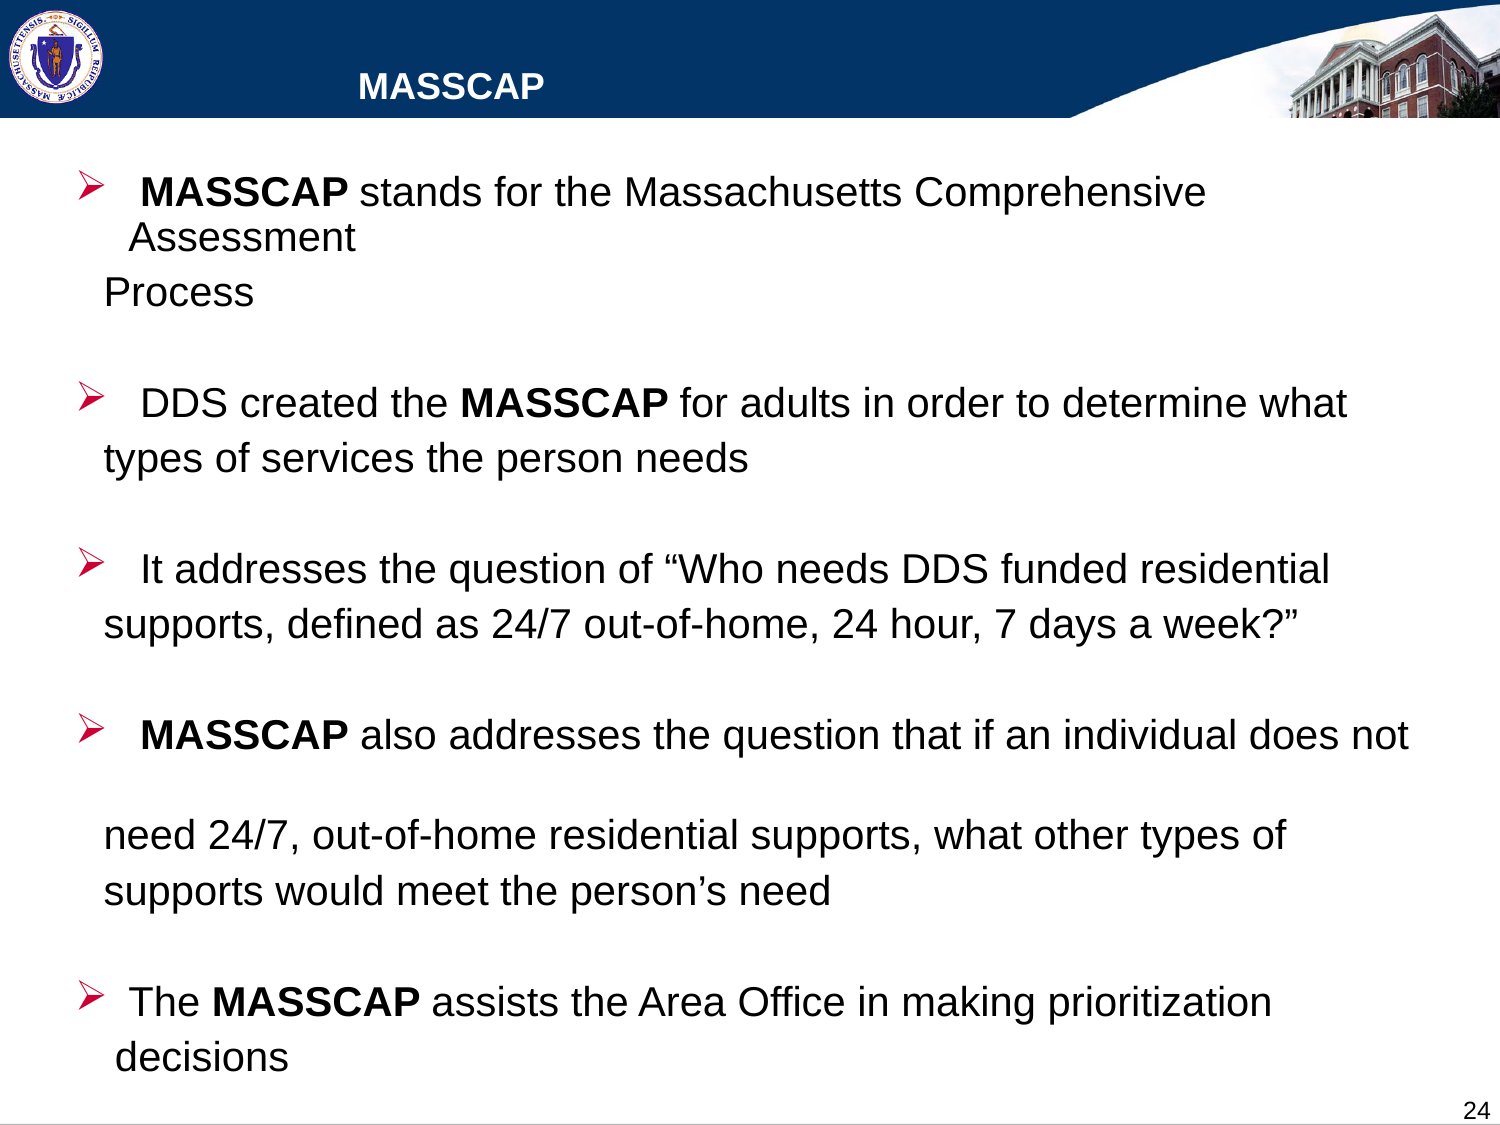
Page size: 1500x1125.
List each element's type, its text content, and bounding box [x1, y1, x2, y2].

title MASSCAP [137, 52, 1500, 125]
list MASSCAP stands for the Massachusetts Comprehensive Assessment Process DDS created the MASSCAP for adults in order to determine what types of services the person needs It addresses the question of “Who needs DDS funded residential supports, defined as 24/7 out-of-home, 24 hour, 7 days a week?” MASSCAP also addresses the question that if an individual does not need 24/7, out-of-home residential supports, what other types of supports would meet the person’s need The MASSCAP assists the Area Office in making prioritization decisions [50, 162, 1425, 1050]
picture [0, 0, 1500, 118]
